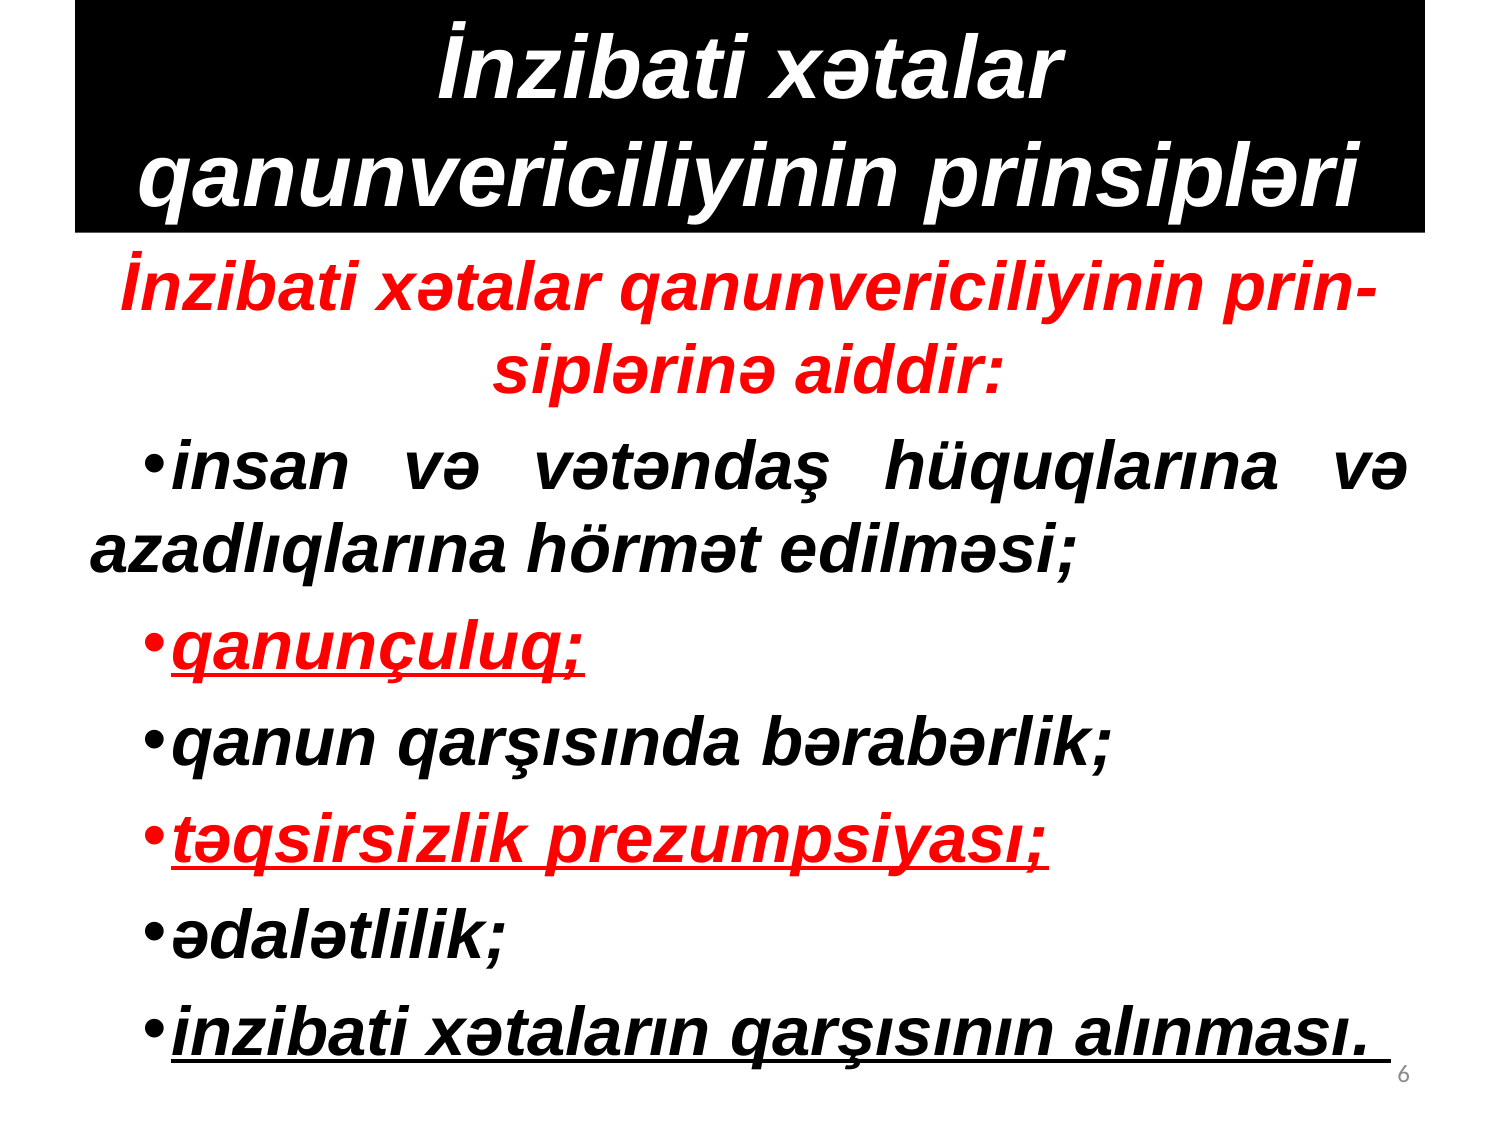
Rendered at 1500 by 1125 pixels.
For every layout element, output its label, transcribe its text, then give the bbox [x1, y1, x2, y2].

list İnzibati xətalar qanunvericiliyinin prin-siplərinə aiddir: insan və vətəndaş hüquqlarına və azadlıqlarına hörmət edilməsi; qanunçuluq; qanun qarşısında bərabərlik; təqsirsizlik prezumpsiyası; ədalətlilik; inzibati xətaların qarşısının alınması. [75, 234, 1425, 1090]
slide_number 6 [1074, 1042, 1425, 1103]
title İnzibati xətalar qanunvericiliyinin prinsipləri [75, 0, 1425, 233]
